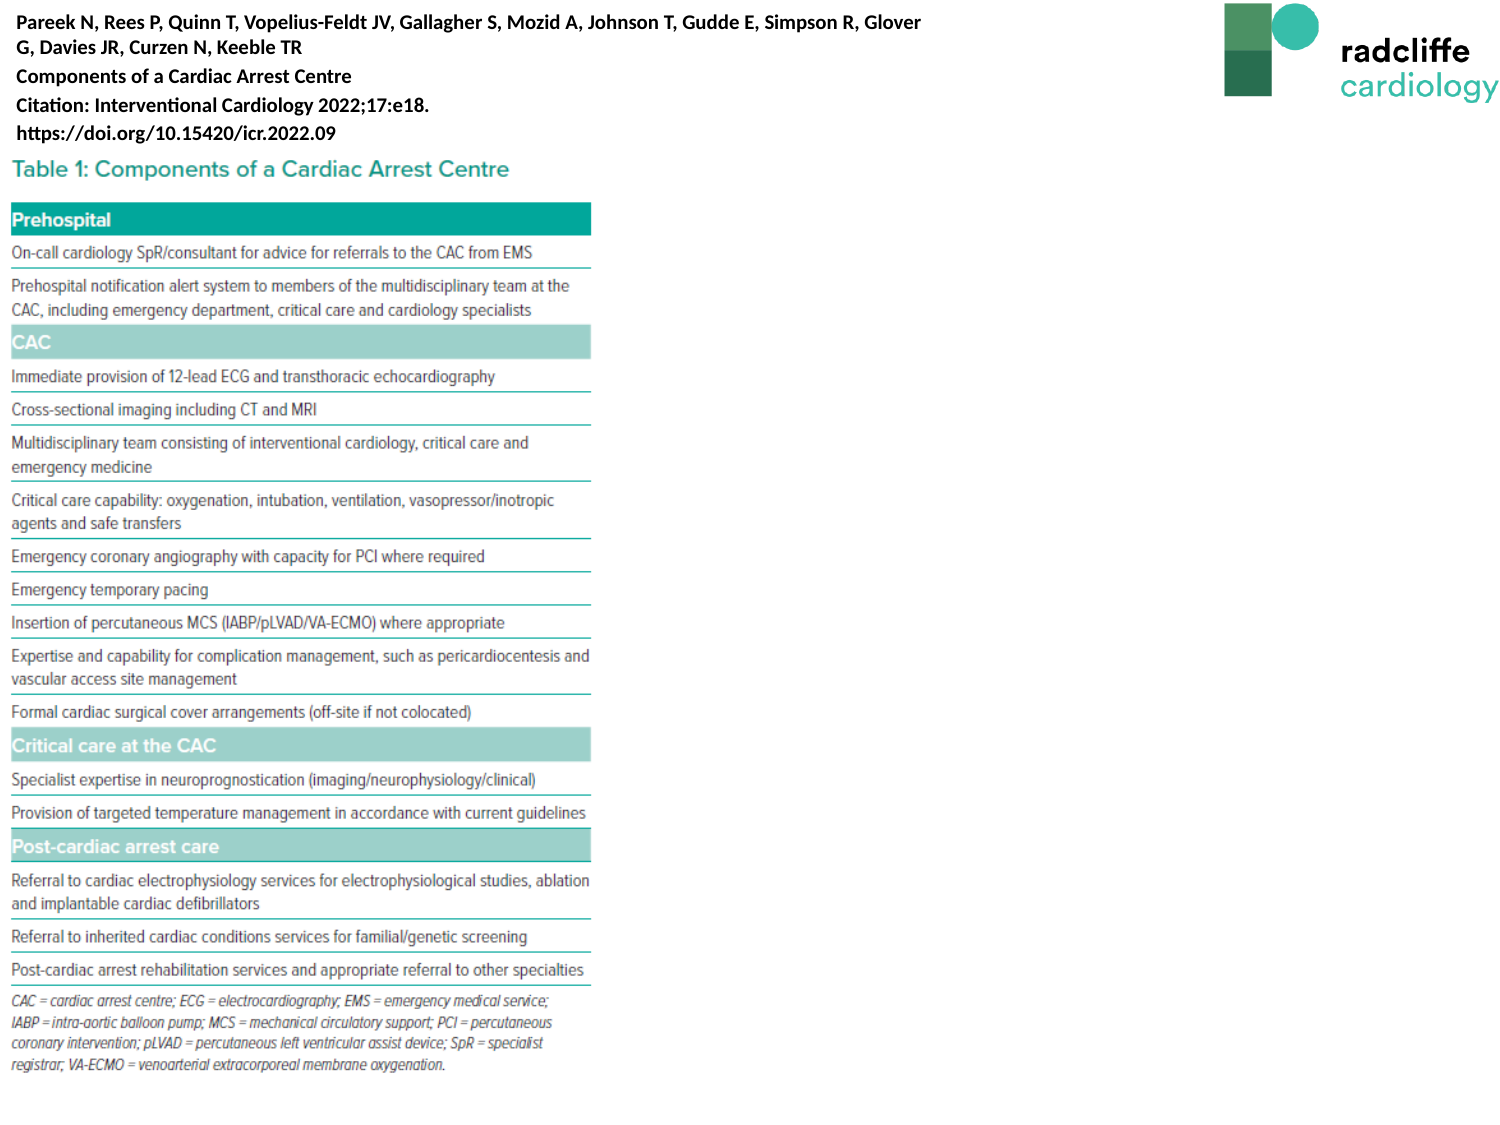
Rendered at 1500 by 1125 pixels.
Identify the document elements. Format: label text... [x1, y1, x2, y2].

text_box Citation: Interventional Cardiology 2022;17:e18. [1, 84, 1500, 112]
picture [1, 145, 604, 1084]
text_box Components of a Cardiac Arrest Centre [1, 54, 1224, 84]
text_box https://doi.org/10.15420/icr.2022.09 [1, 112, 1500, 153]
text_box Pareek N, Rees P, Quinn T, Vopelius-Feldt JV, Gallagher S, Mozid A, Johnson T, Gudde E, Simpson R, Glover G, Davies JR, Curzen N, Keeble TR [1, 1, 939, 54]
picture [1224, 1, 1499, 104]
